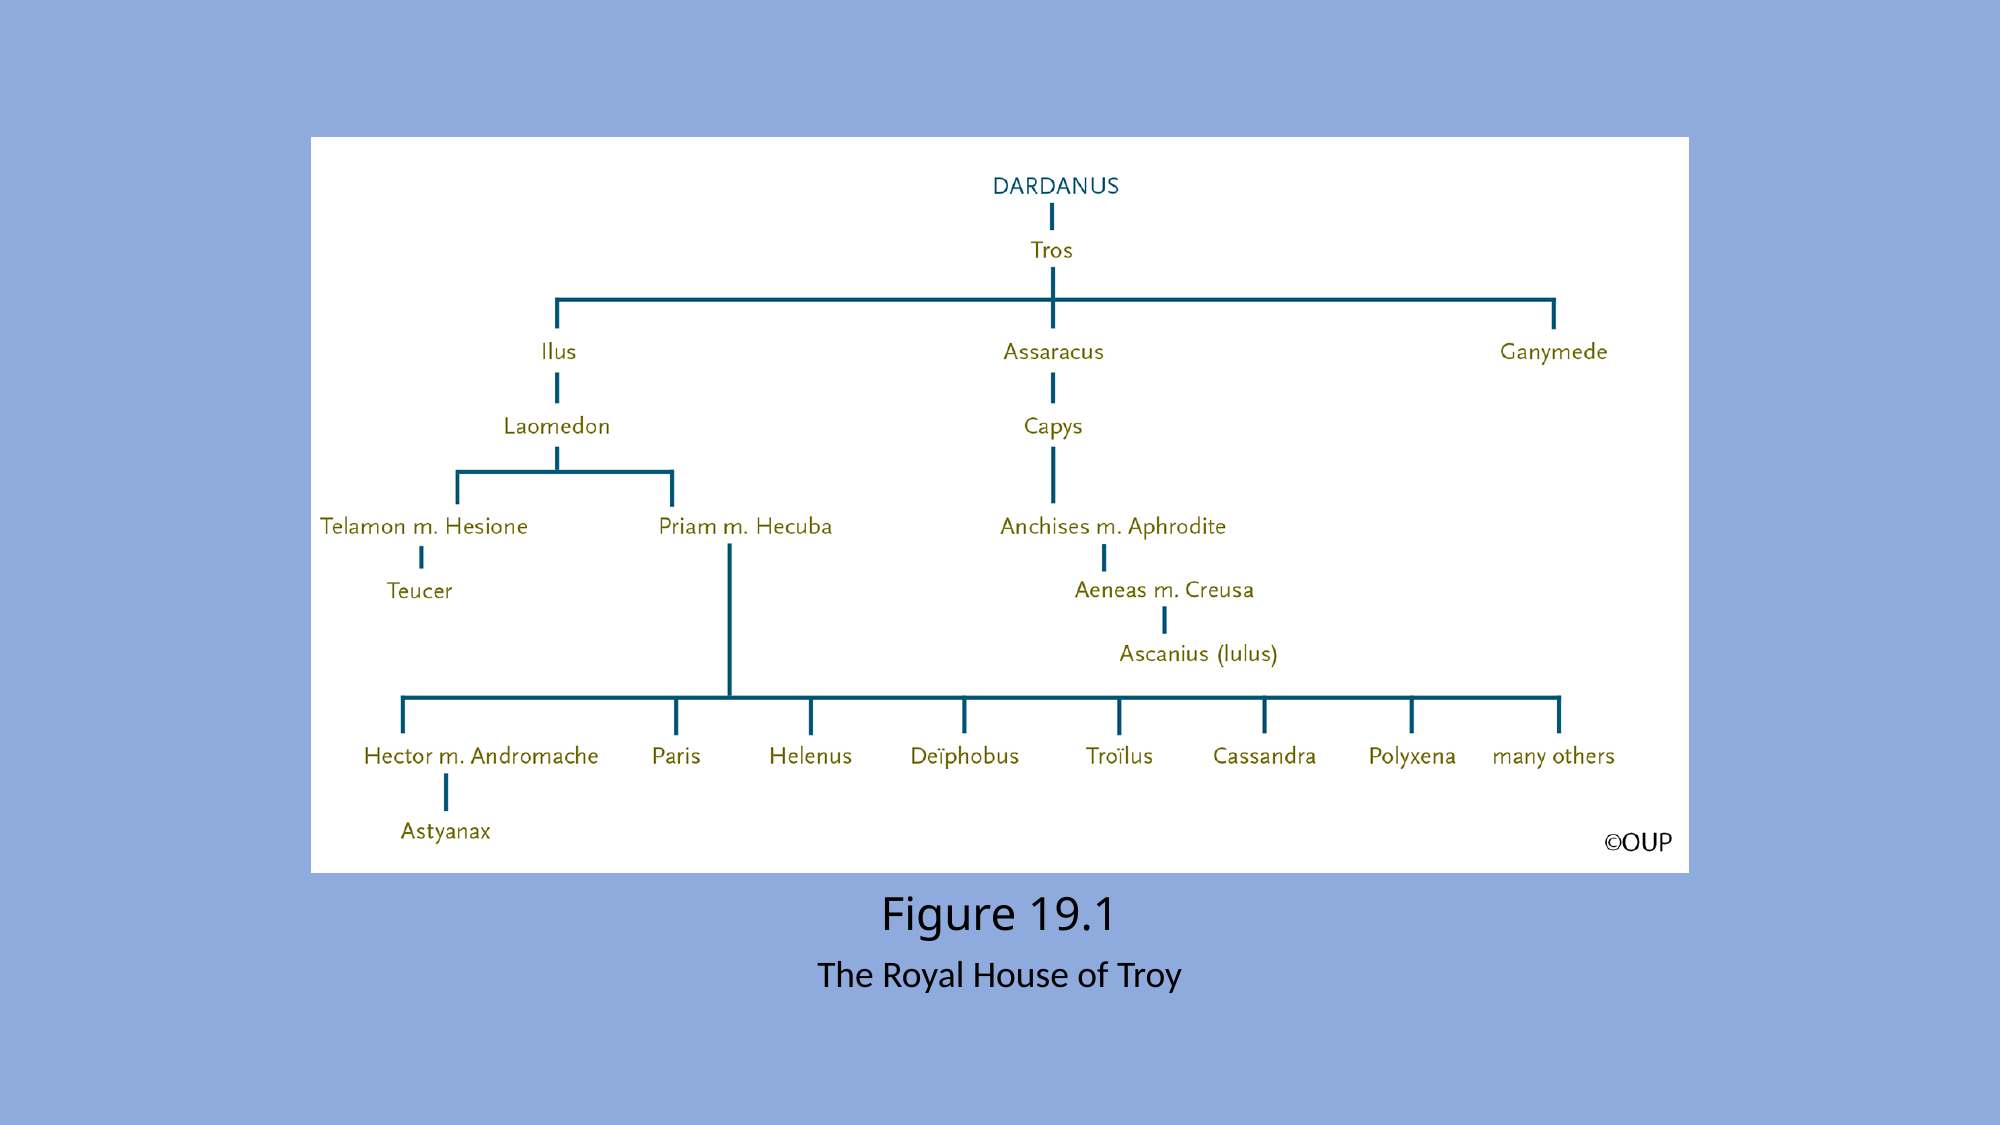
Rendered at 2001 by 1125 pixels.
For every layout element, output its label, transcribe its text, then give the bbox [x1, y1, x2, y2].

picture [311, 137, 1689, 873]
list The Royal House of Troy [551, 948, 1449, 1013]
title Figure 19.1 [543, 873, 1457, 948]
